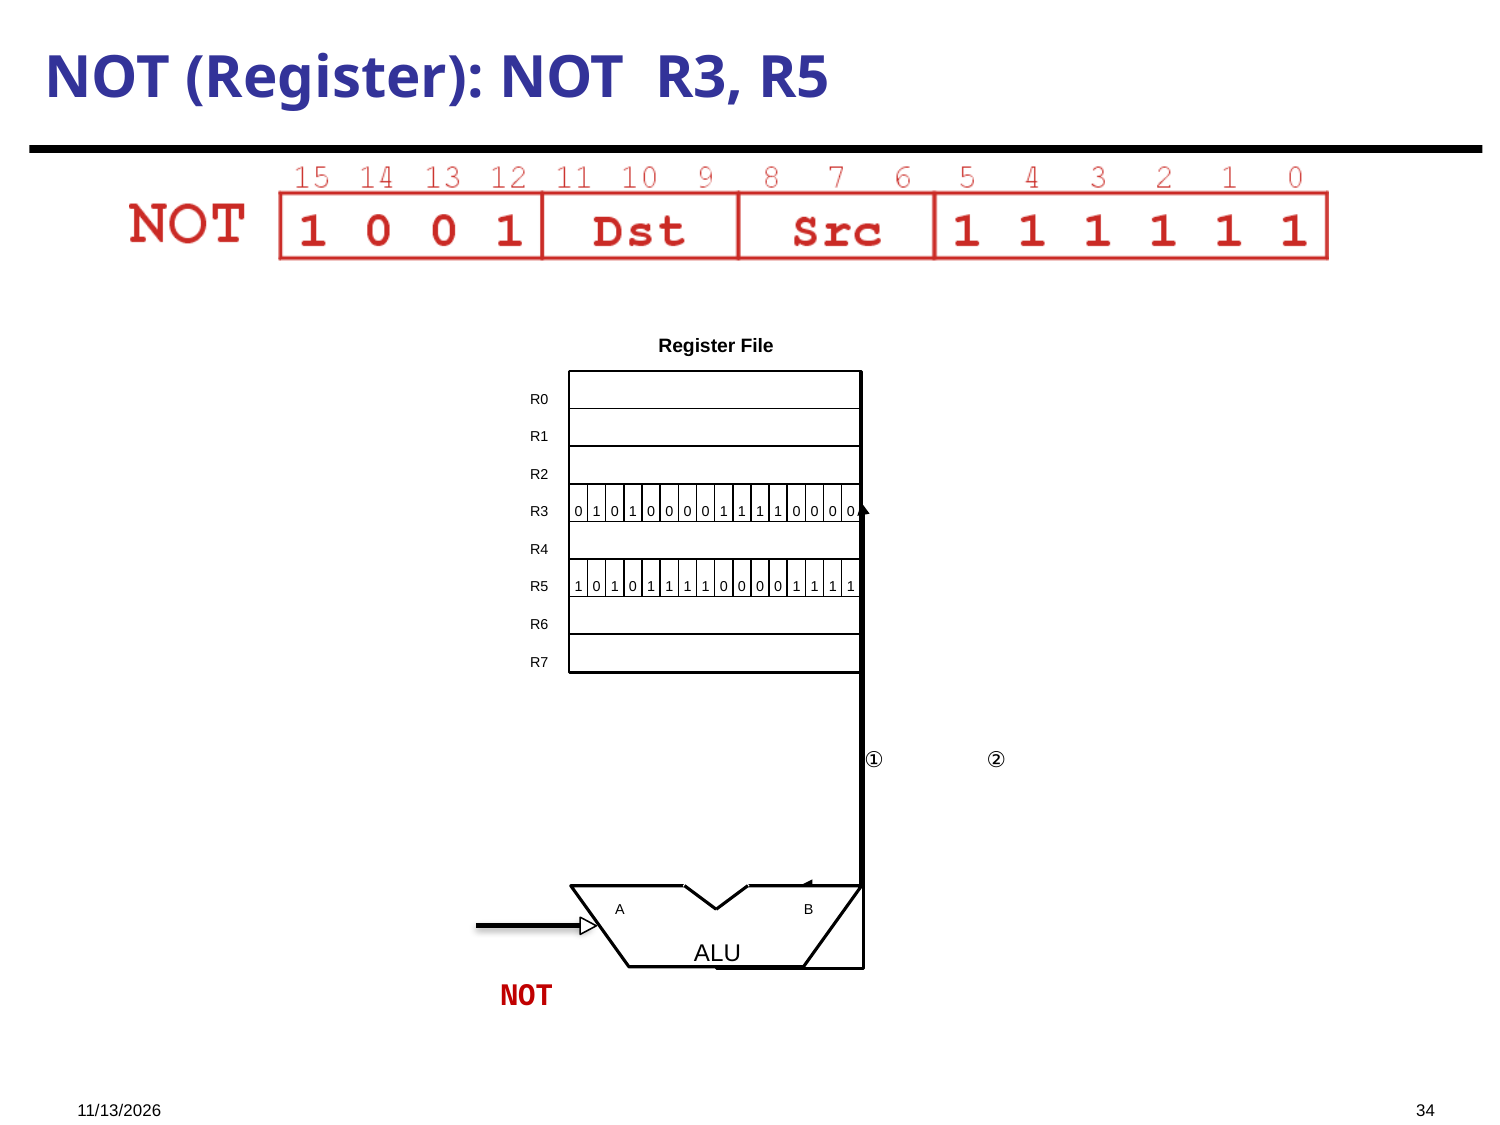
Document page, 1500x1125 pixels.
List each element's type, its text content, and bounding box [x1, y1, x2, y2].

title NOT (Register): NOT R3, R5 [29, 11, 1480, 138]
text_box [864, 661, 1022, 808]
picture [128, 160, 1329, 270]
slide_number 34 [999, 1072, 1451, 1113]
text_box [475, 916, 565, 935]
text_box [799, 577, 861, 875]
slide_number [62, 1072, 438, 1113]
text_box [517, 370, 862, 673]
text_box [570, 875, 862, 967]
text_box Register File [608, 308, 824, 360]
text_box NOT [485, 943, 569, 1019]
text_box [556, 661, 794, 808]
